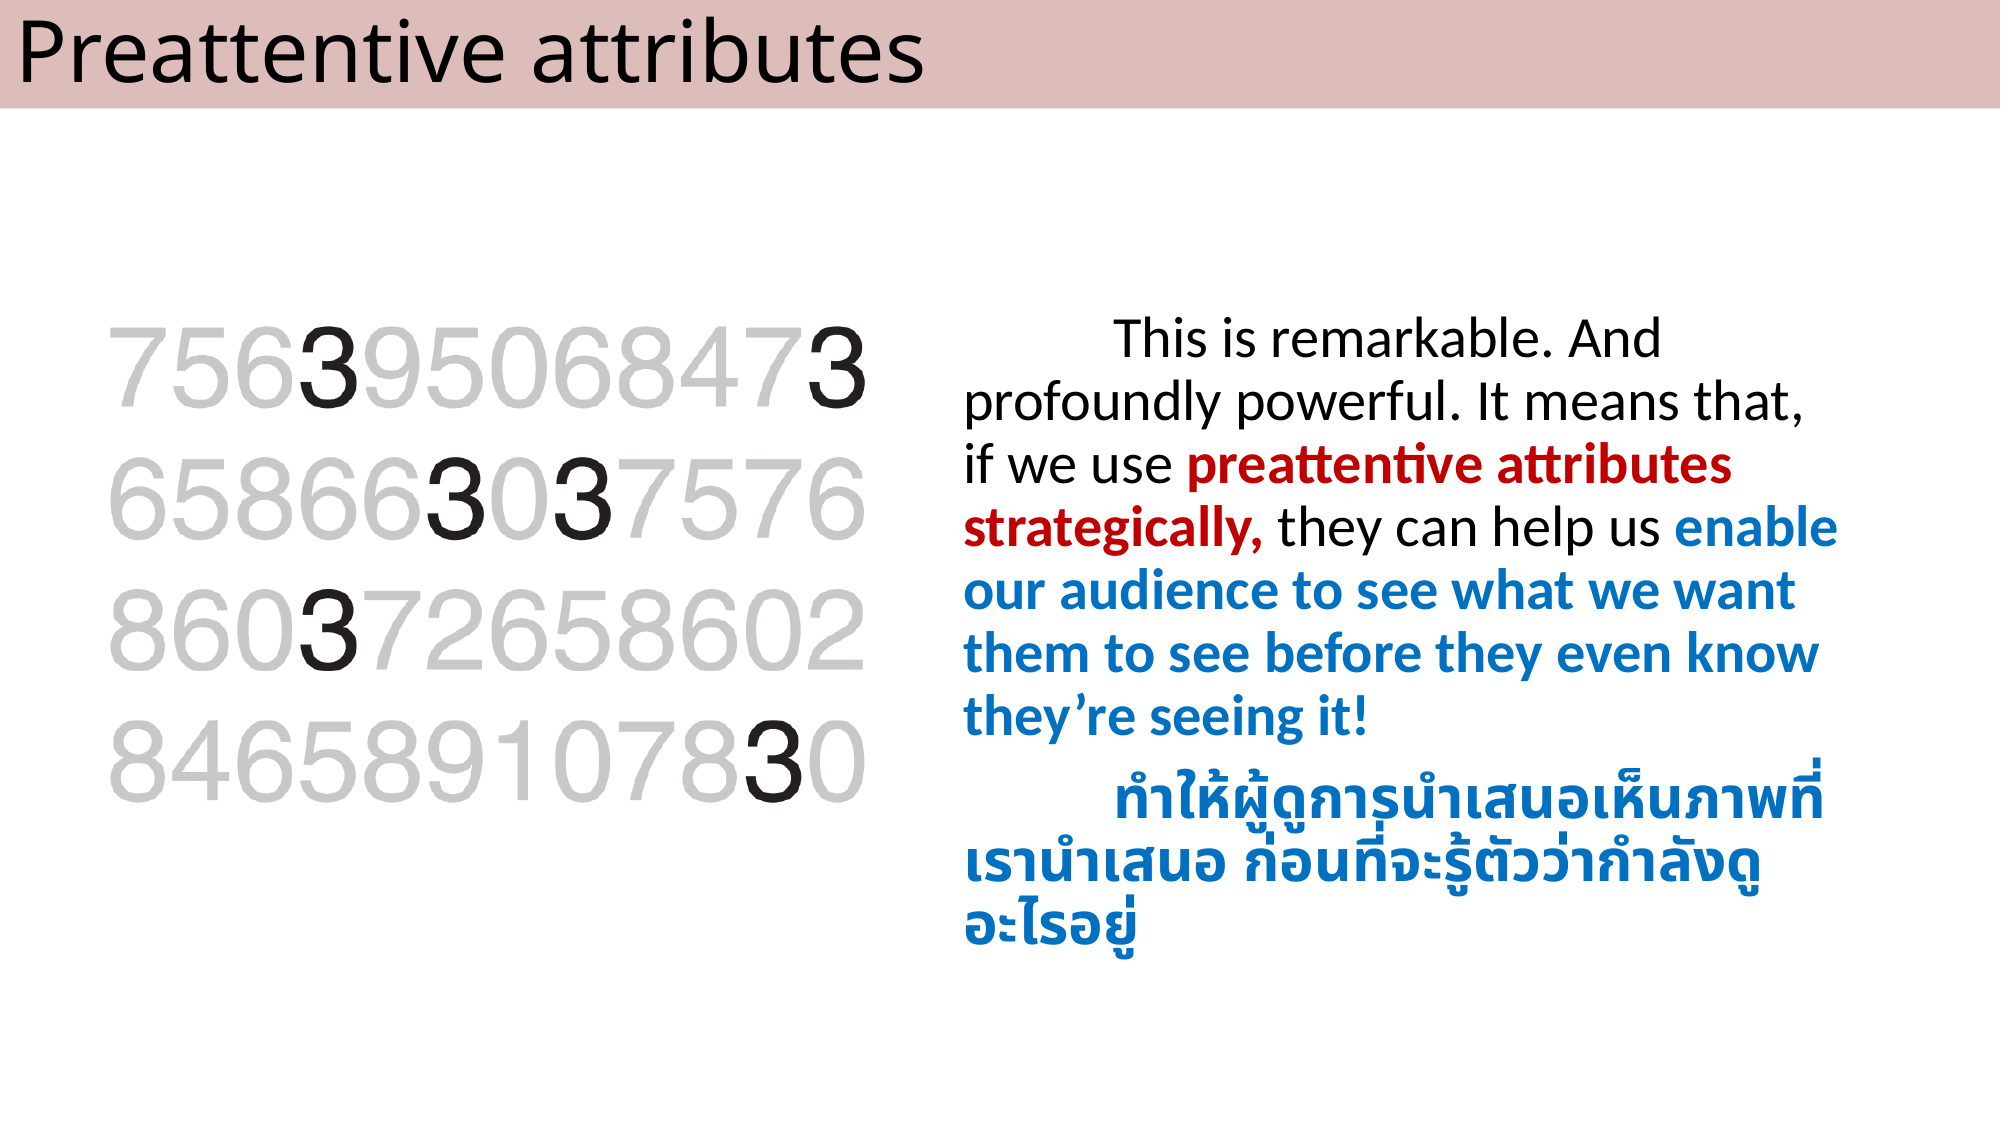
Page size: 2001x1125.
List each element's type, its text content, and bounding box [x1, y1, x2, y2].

text_box Preattentive attributes [0, 0, 2000, 109]
list This is remarkable. And profoundly powerful. It means that, if we use preattentive attributes strategically, they can help us enable our audience to see what we want them to see before they even know they’re seeing it! ทำให้ผู้ดูการนำเสนอเห็นภาพที่เรานำเสนอ ก่อนที่จะรู้ตัวว่ากำลังดูอะไรอยู่ [948, 299, 1863, 1014]
picture [85, 299, 891, 821]
